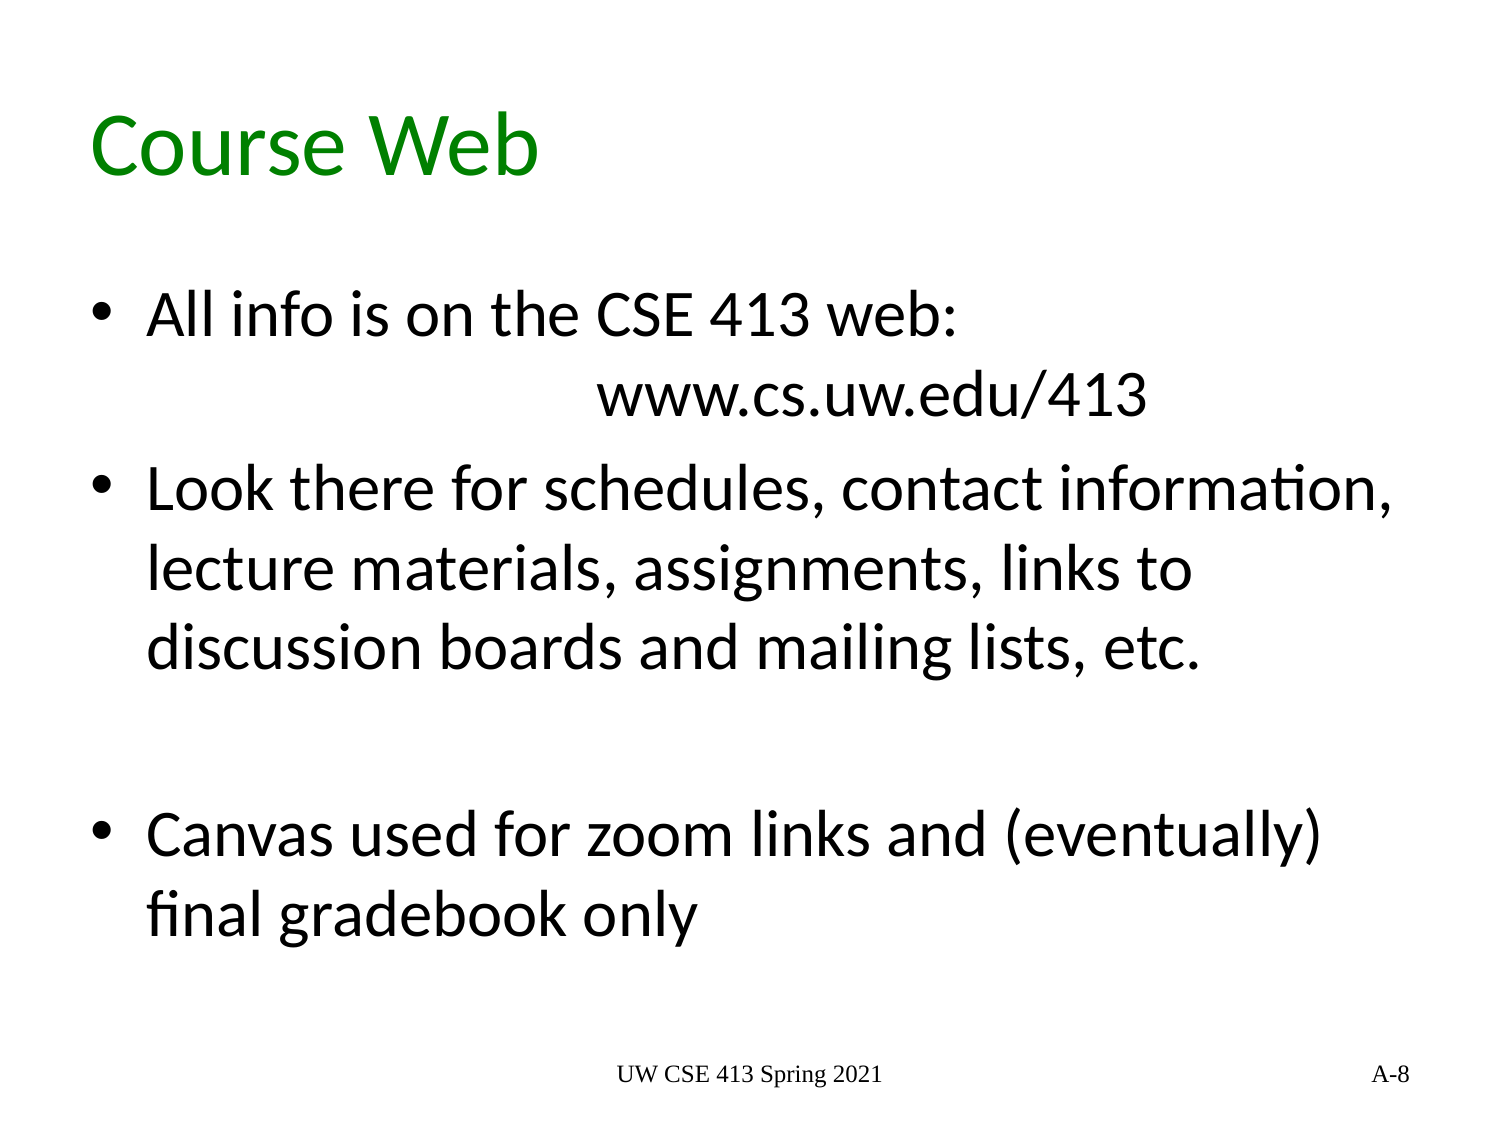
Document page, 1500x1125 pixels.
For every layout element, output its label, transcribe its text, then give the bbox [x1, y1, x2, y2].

list All info is on the CSE 413 web: www.cs.uw.edu/413 Look there for schedules, contact information, lecture materials, assignments, links to discussion boards and mailing lists, etc. Canvas used for zoom links and (eventually) final gradebook only [75, 262, 1425, 1005]
footer UW CSE 413 Spring 2021 [512, 1042, 988, 1103]
slide_number 8 [1074, 1042, 1425, 1103]
title Course Web [75, 45, 1425, 233]
